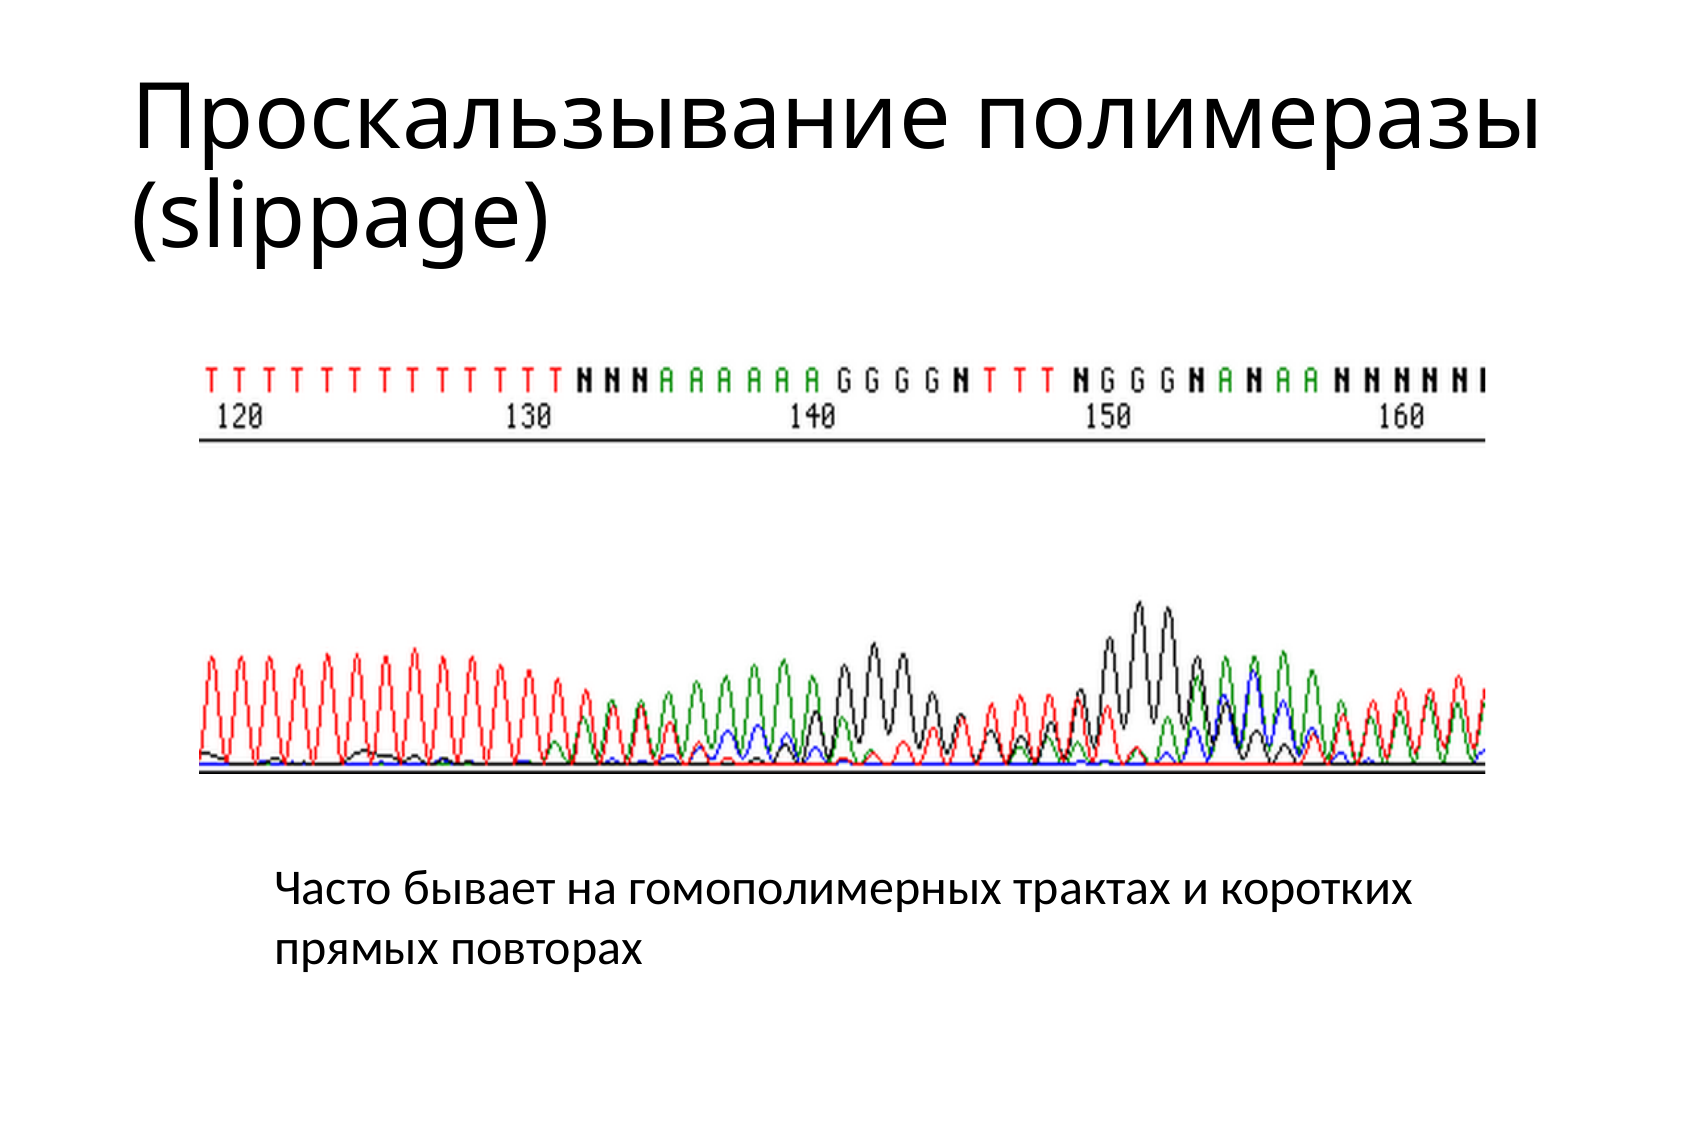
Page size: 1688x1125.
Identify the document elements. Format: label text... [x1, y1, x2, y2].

picture [199, 351, 1488, 774]
title Проскальзывание полимеразы (slippage) [116, 59, 1572, 278]
text_box Часто бывает на гомополимерных трактах и коротких прямых повторах [259, 846, 1428, 982]
